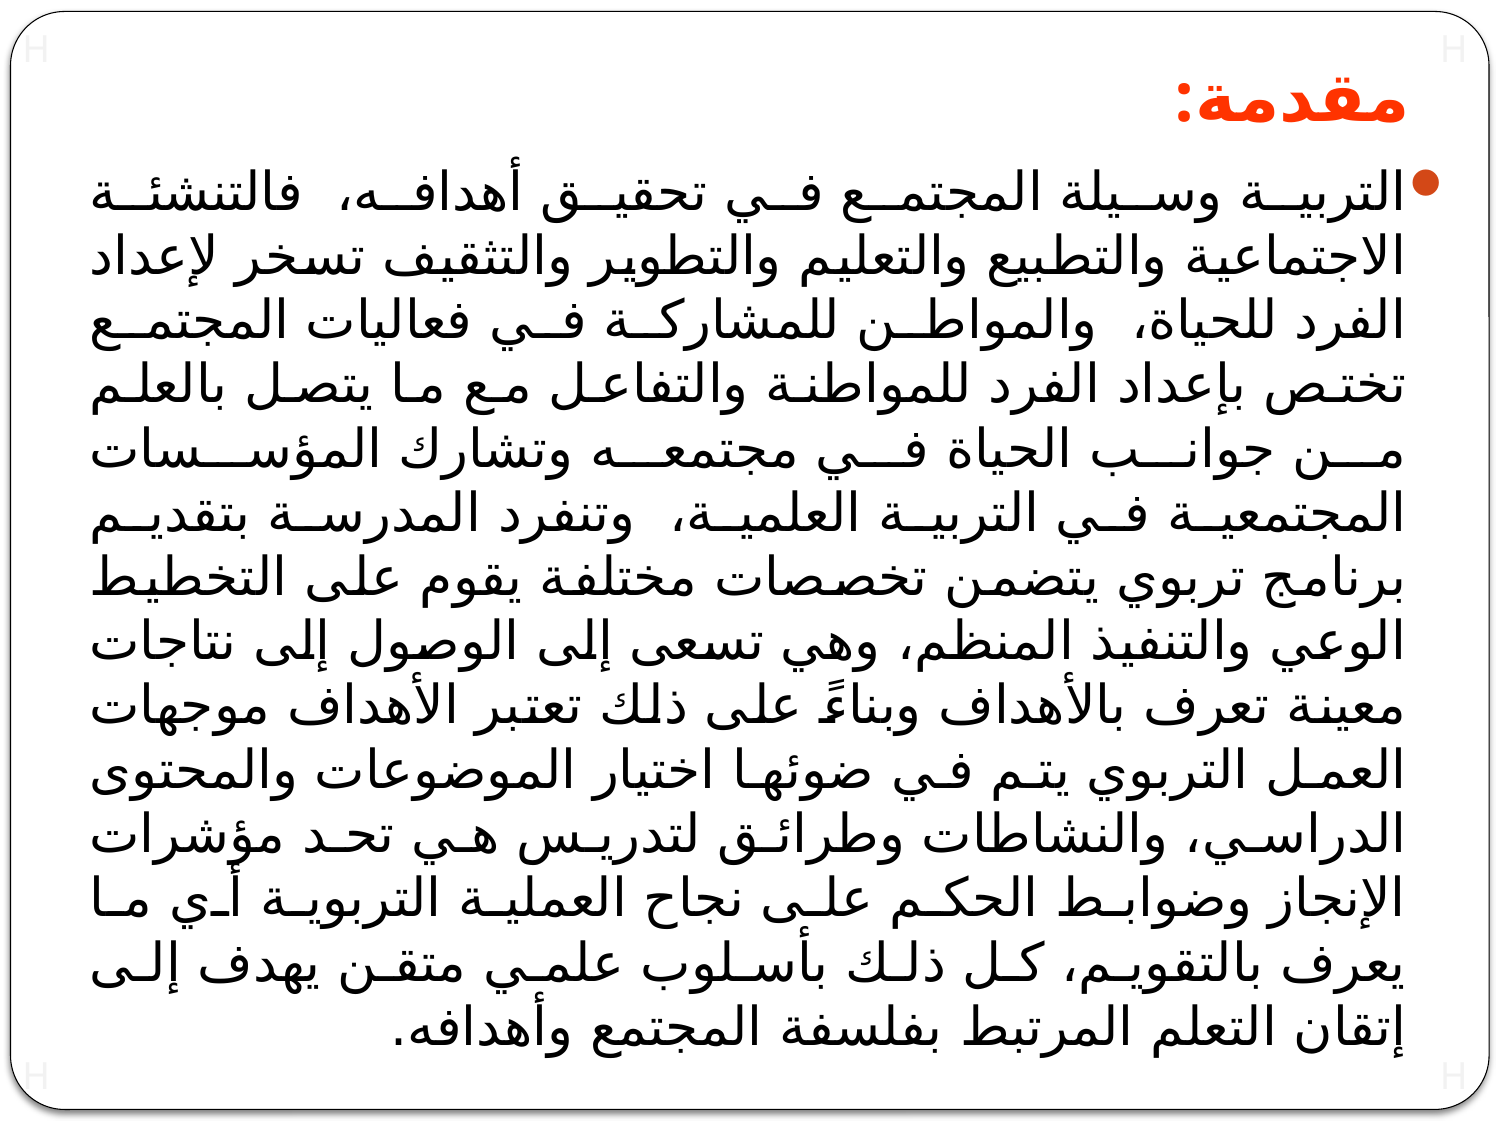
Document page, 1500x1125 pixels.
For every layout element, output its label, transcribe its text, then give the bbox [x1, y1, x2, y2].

title مقدمة: [150, 45, 1425, 149]
list التربية وسيلة المجتمع في تحقيق أهدافه، فالتنشئة الاجتماعية والتطبيع والتعليم والتطوير والتثقيف تسخر لإعداد الفرد للحياة، والمواطن للمشاركة في فعاليات المجتمع تختص بإعداد الفرد للمواطنة والتفاعل مع ما يتصل بالعلم من جوانب الحياة في مجتمعه وتشارك المؤسسات المجتمعية في التربية العلمية، وتنفرد المدرسة بتقديم برنامج تربوي يتضمن تخصصات مختلفة يقوم على التخطيط الوعي والتنفيذ المنظم، وهي تسعى إلى الوصول إلى نتاجات معينة تعرف بالأهداف وبناءً على ذلك تعتبر الأهداف موجهات العمل التربوي يتم في ضوئها اختيار الموضوعات والمحتوى الدراسي، والنشاطات وطرائق لتدريس هي تحد مؤشرات الإنجاز وضوابط الحكم على نجاح العملية التربوية أي ما يعرف بالتقويم، كل ذلك بأسلوب علمي متقن يهدف إلى إتقان التعلم المرتبط بفلسفة المجتمع وأهدافه. [75, 149, 1459, 1083]
